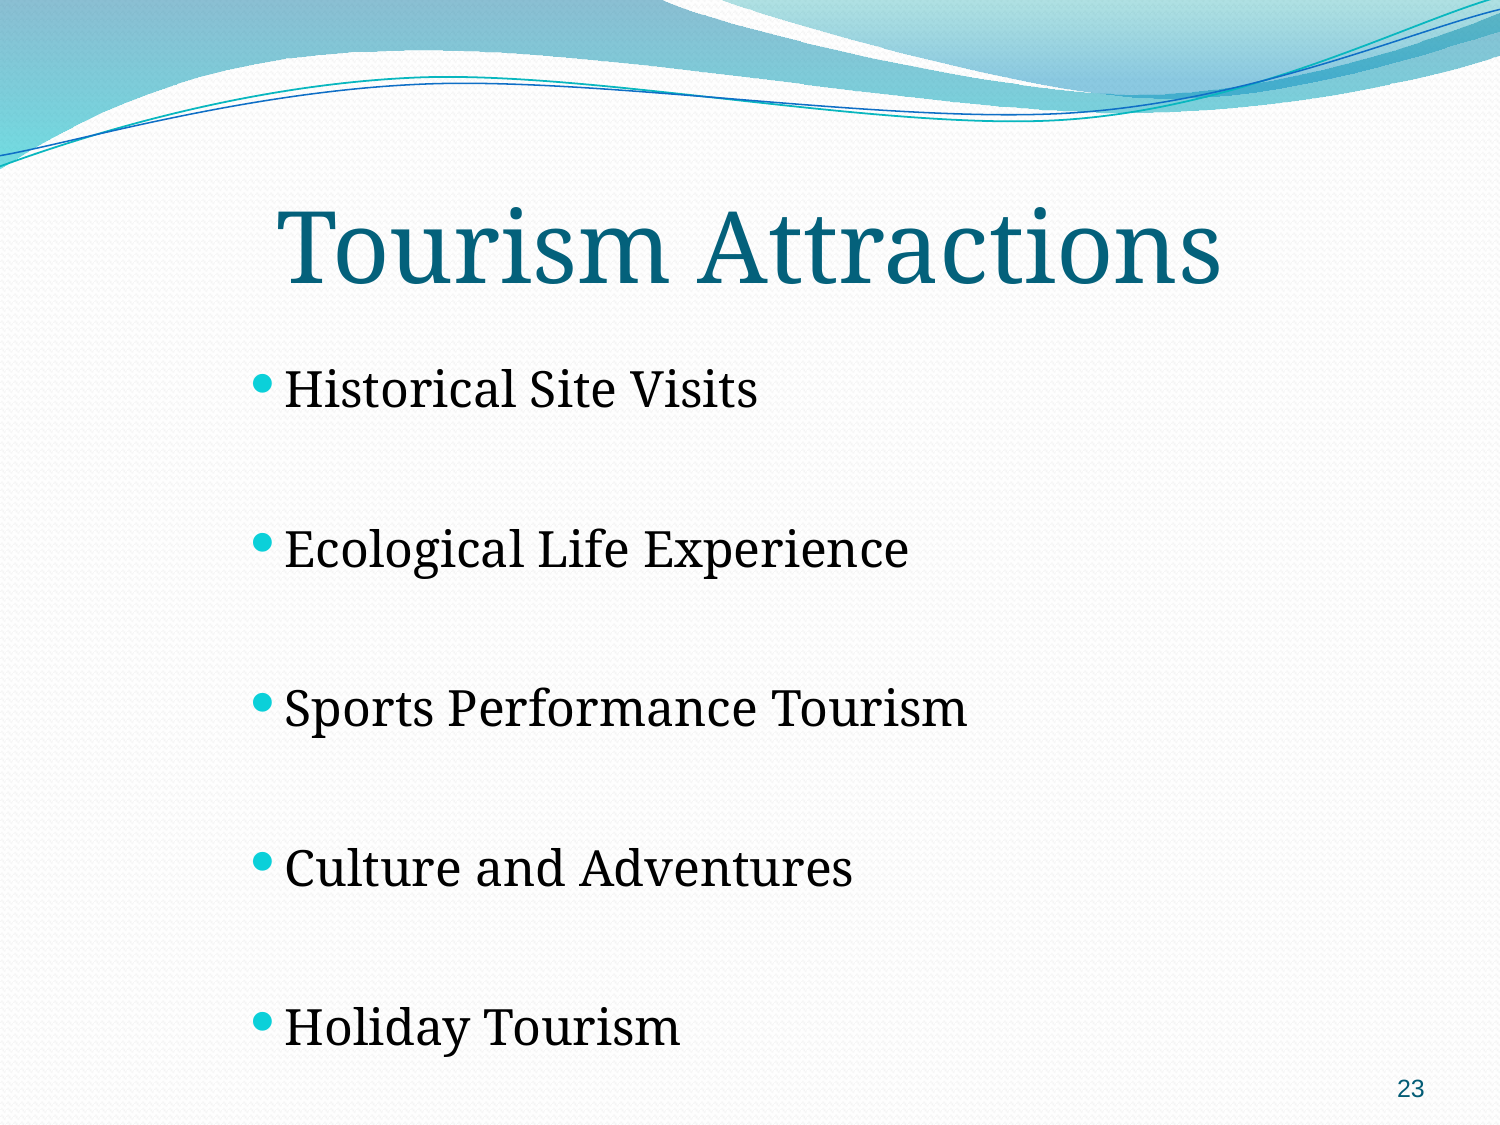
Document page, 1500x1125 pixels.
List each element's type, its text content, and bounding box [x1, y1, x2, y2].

title Tourism Attractions [74, 115, 1426, 304]
list Historical Site Visits Ecological Life Experience Sports Performance Tourism Culture and Adventures Holiday Tourism [74, 349, 1426, 1038]
slide_number 23 [1299, 1042, 1425, 1103]
